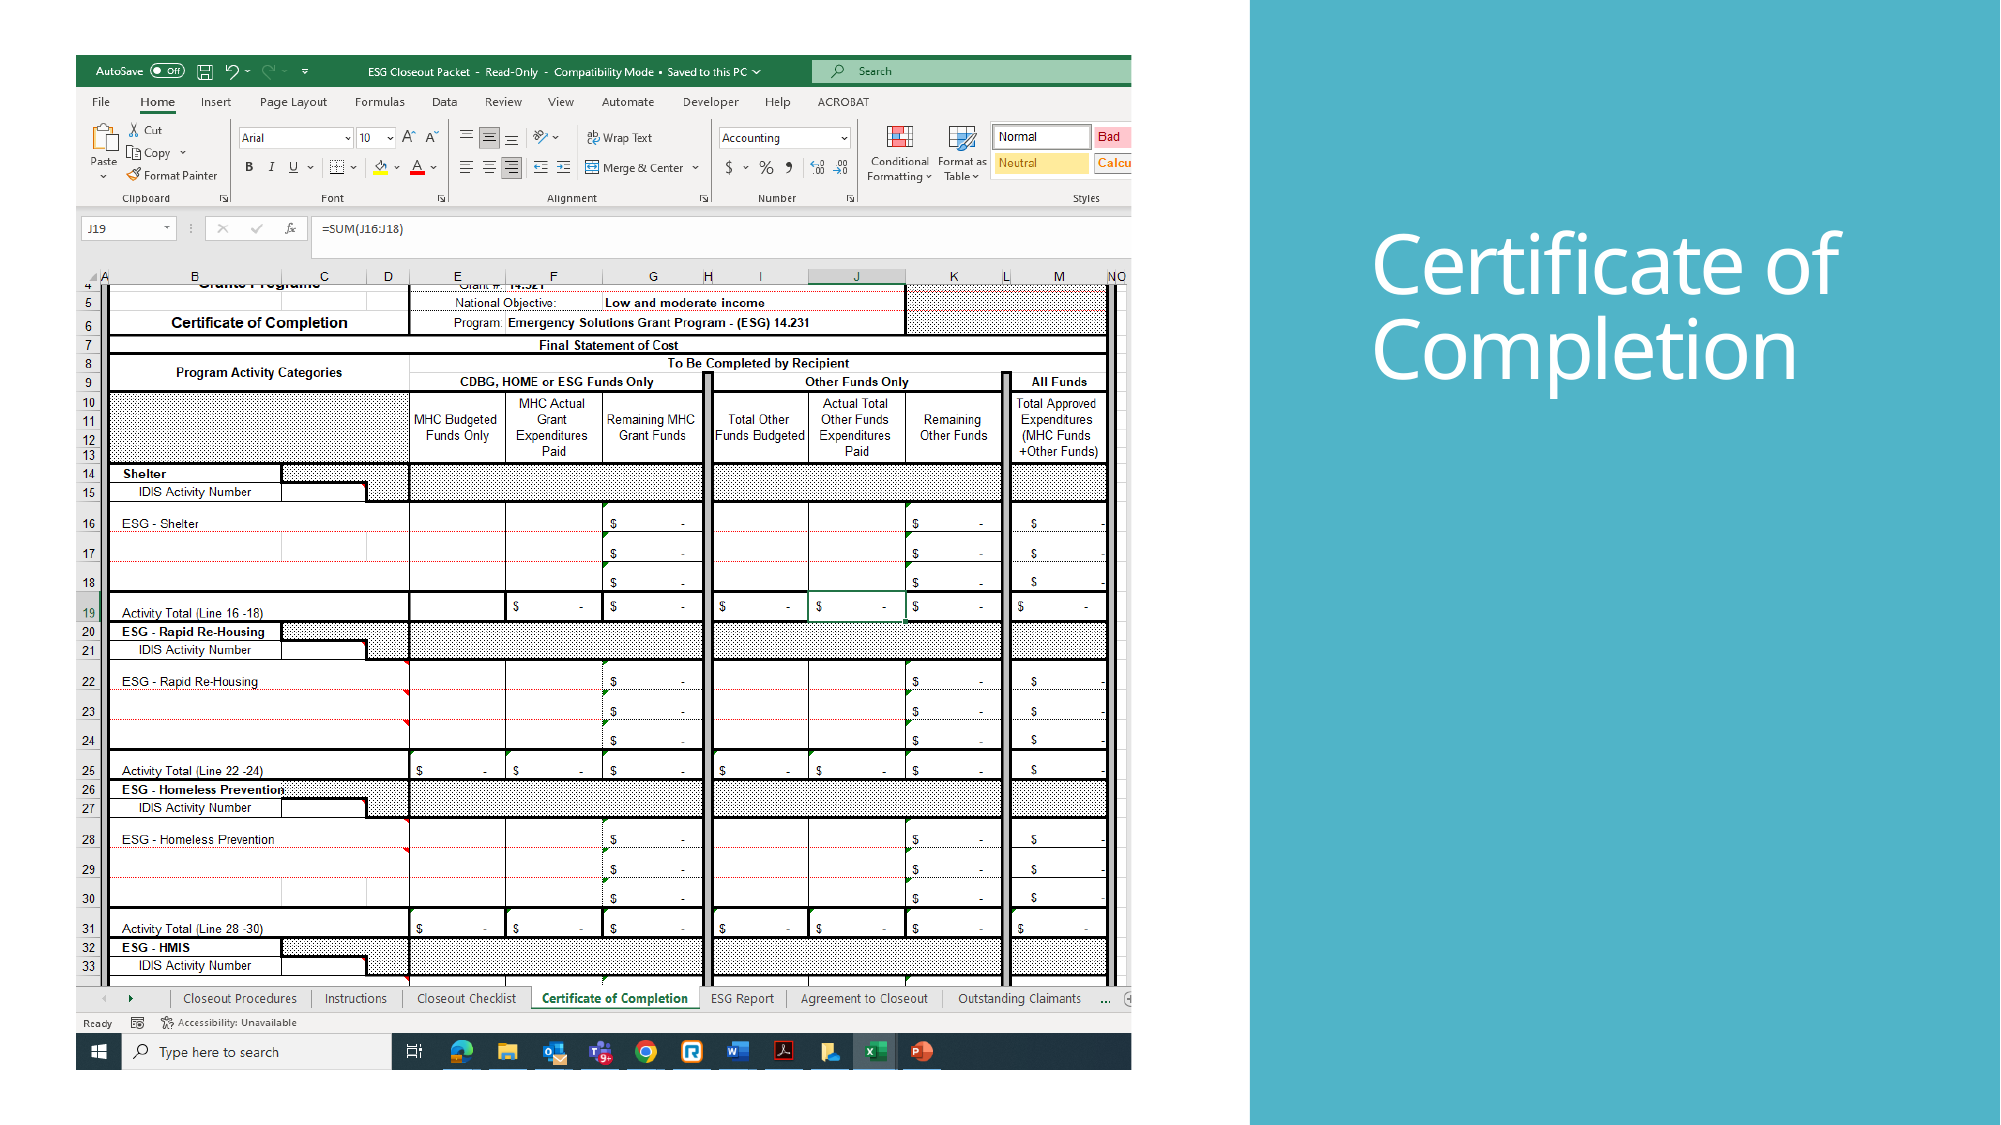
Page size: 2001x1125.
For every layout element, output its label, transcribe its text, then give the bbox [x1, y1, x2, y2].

title Certificate of Completion [1355, 88, 1911, 404]
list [75, 55, 1132, 1070]
